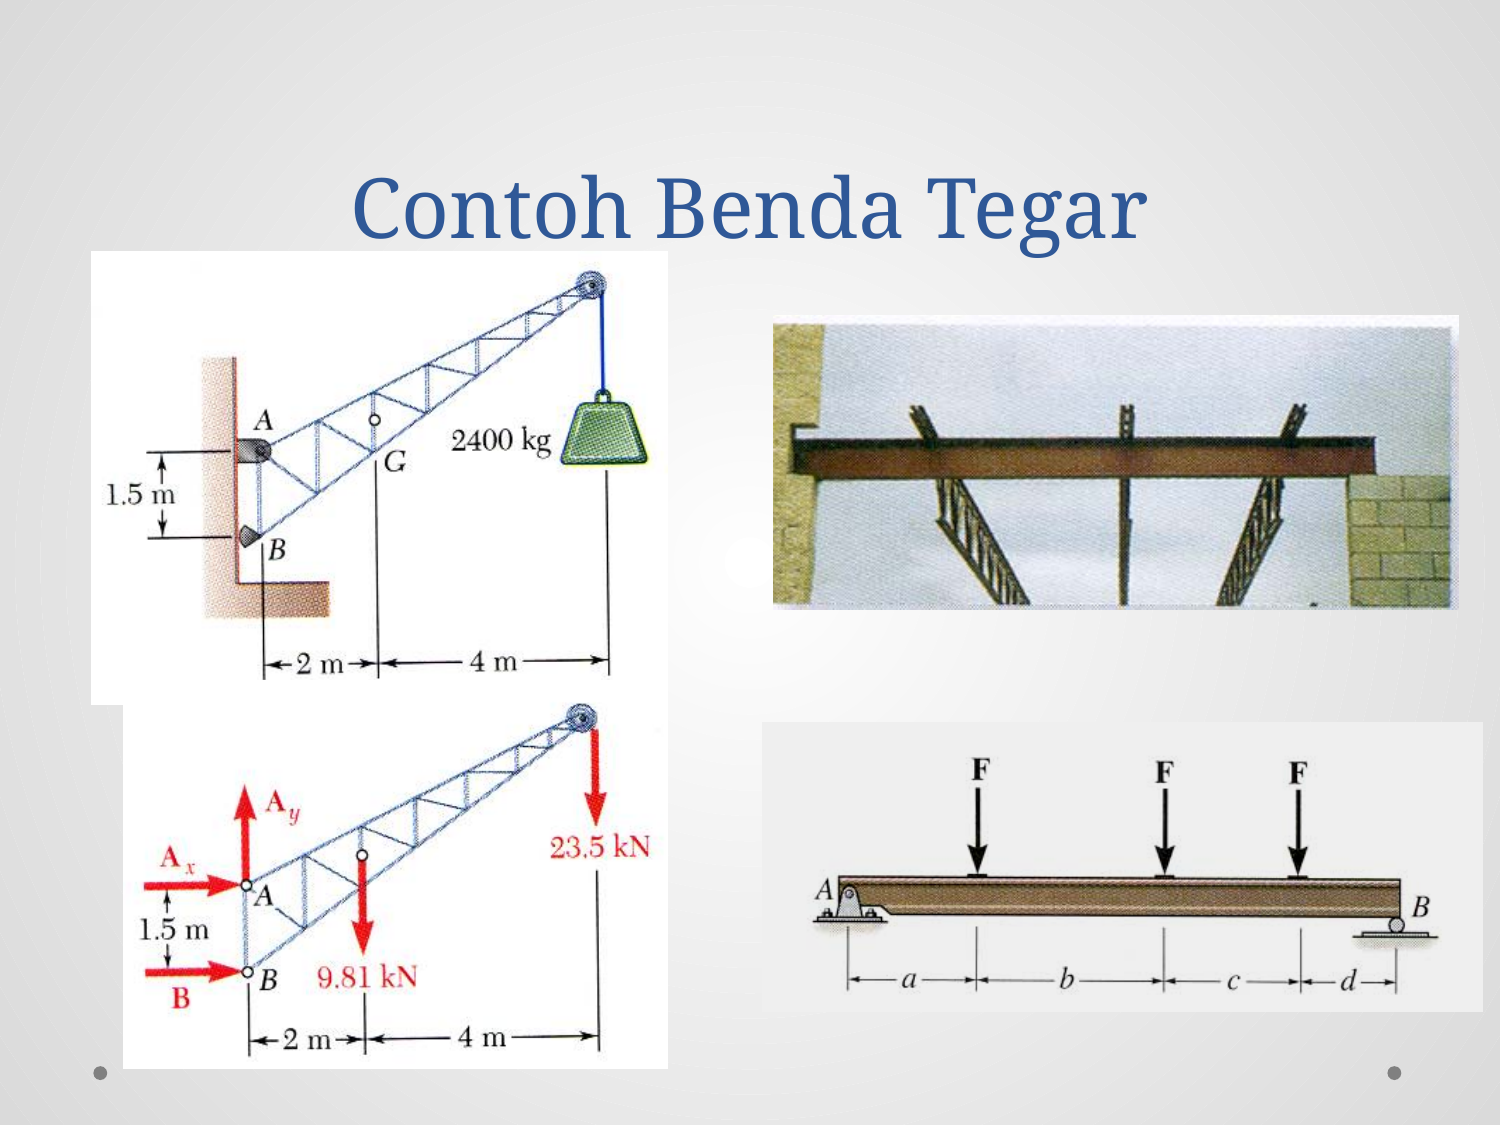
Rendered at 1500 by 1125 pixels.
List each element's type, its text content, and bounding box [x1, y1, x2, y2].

title Contoh Benda Tegar [75, 0, 1425, 263]
picture [90, 251, 668, 1069]
picture [761, 722, 1483, 1012]
picture [773, 314, 1459, 610]
